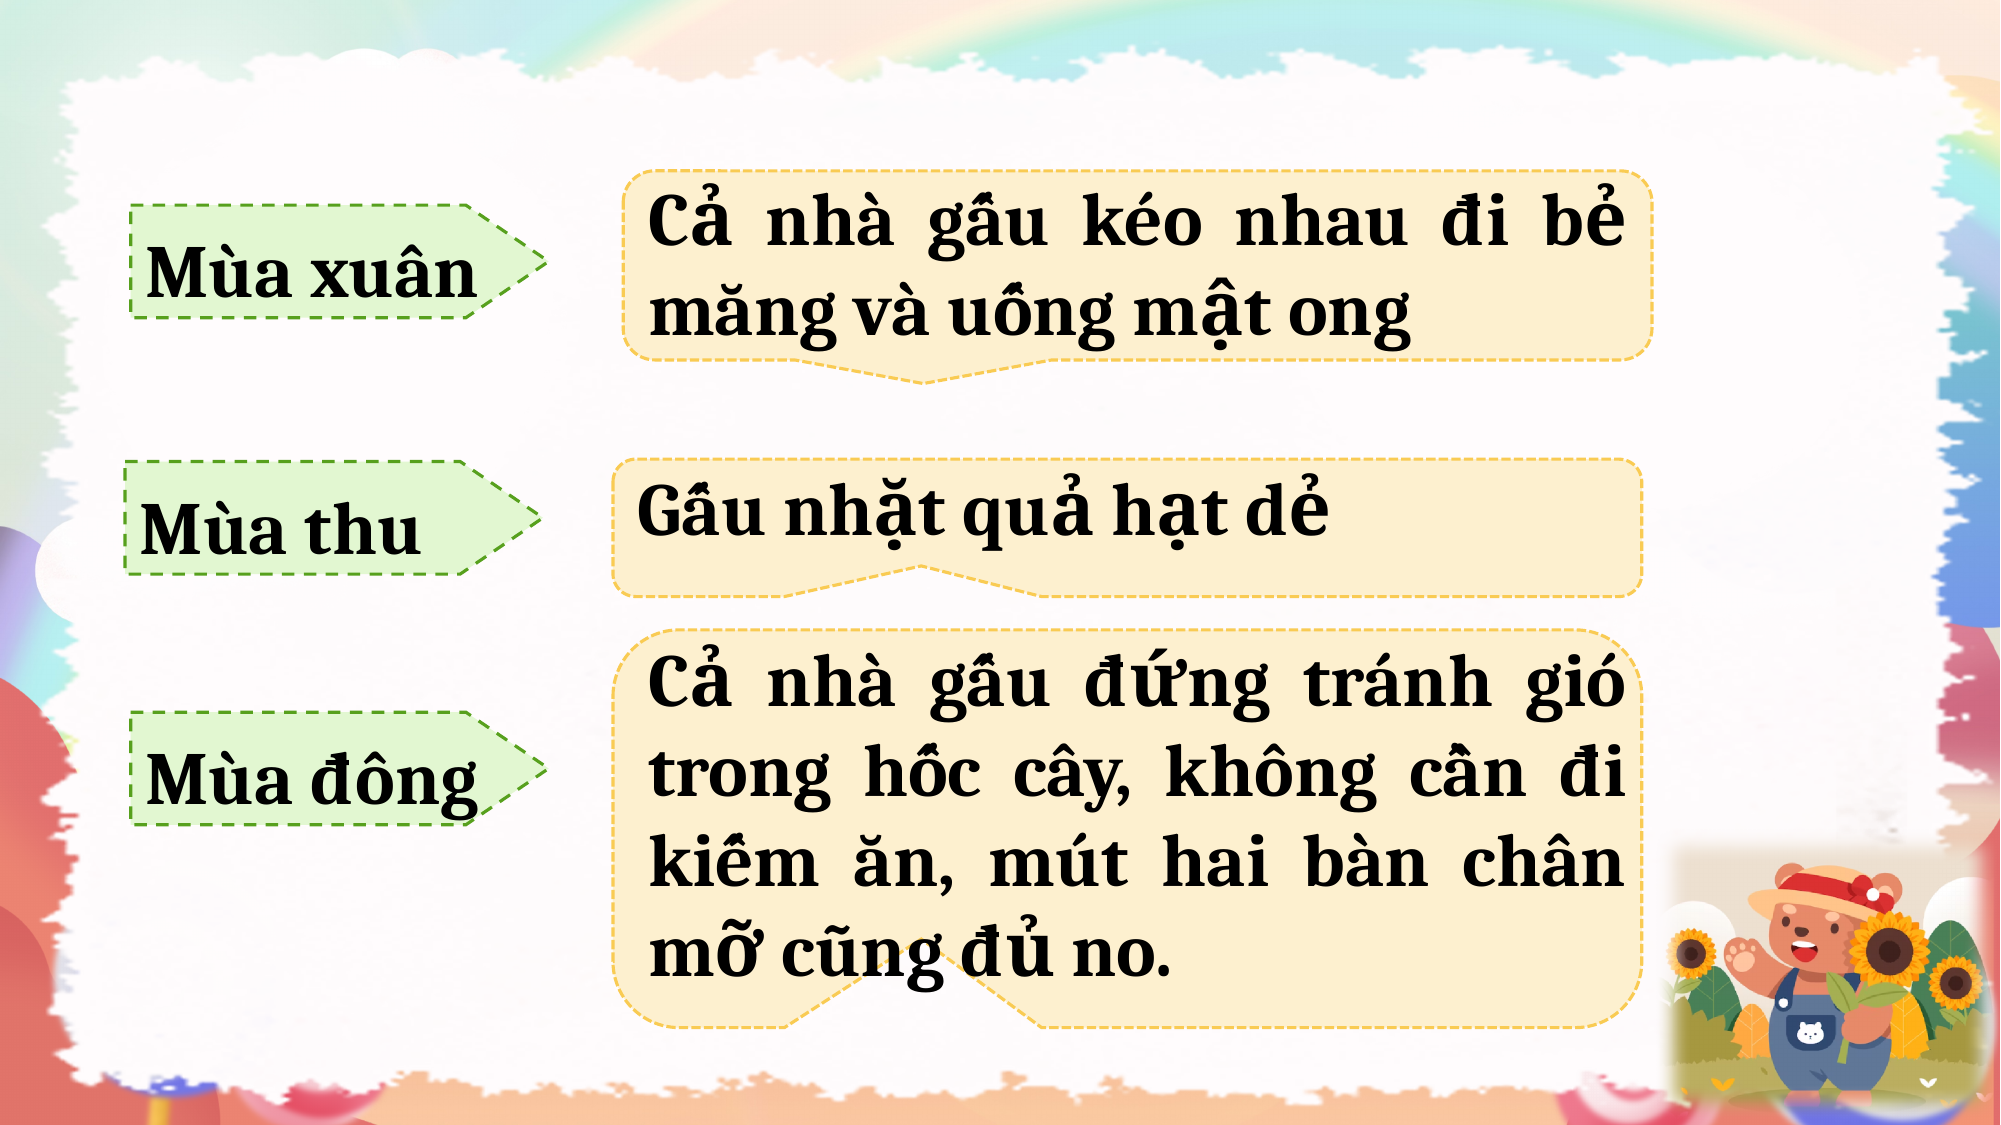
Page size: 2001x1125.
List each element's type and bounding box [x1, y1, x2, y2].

text_box [623, 162, 1652, 360]
picture [0, 0, 2000, 1125]
text_box [612, 623, 1642, 1125]
text_box [130, 205, 549, 322]
text_box [130, 712, 549, 829]
text_box [612, 453, 1642, 597]
text_box [124, 461, 543, 578]
